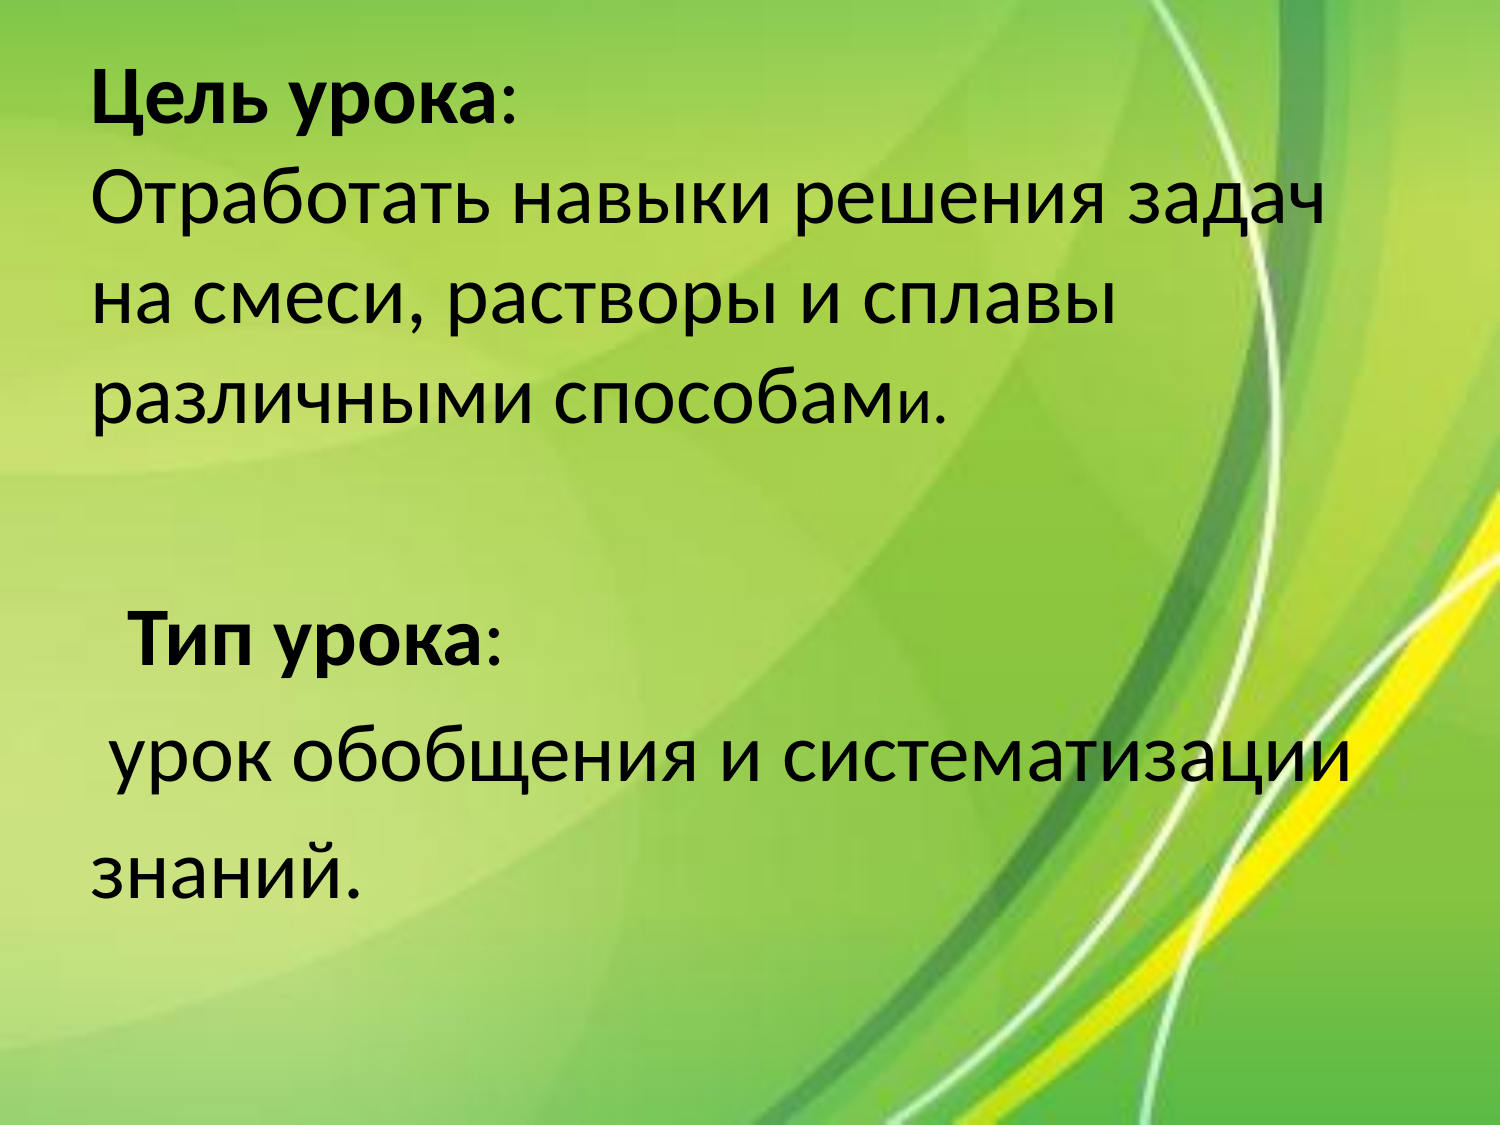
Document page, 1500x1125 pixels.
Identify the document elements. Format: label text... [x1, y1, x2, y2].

title Цель урока: Отработать навыки решения задач на смеси, растворы и сплавы различными способами. [75, 45, 1425, 516]
list Тип урока: урок обобщения и систематизации знаний. [75, 574, 1425, 1005]
picture [0, 0, 1500, 1125]
